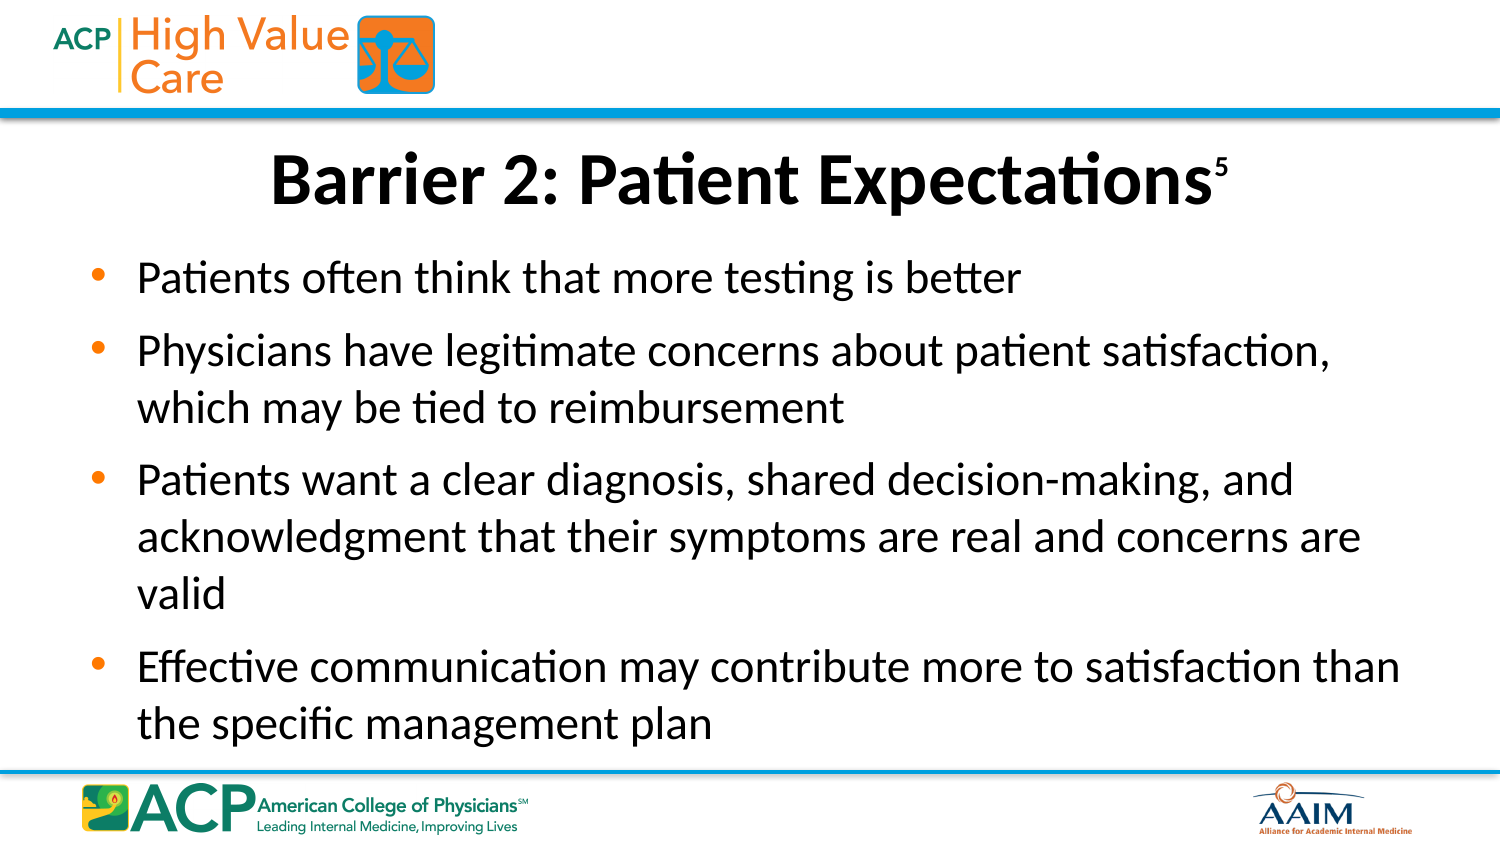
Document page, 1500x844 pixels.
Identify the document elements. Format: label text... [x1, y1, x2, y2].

title Barrier 2: Patient Expectations5 [75, 103, 1425, 238]
picture [53, 15, 435, 94]
picture [1253, 782, 1412, 834]
list Patients often think that more testing is better Physicians have legitimate concerns about patient satisfaction, which may be tied to reimbursement Patients want a clear diagnosis, shared decision-making, and acknowledgment that their symptoms are real and concerns are valid Effective communication may contribute more to satisfaction than the specific management plan [75, 238, 1425, 757]
picture [82, 783, 528, 835]
